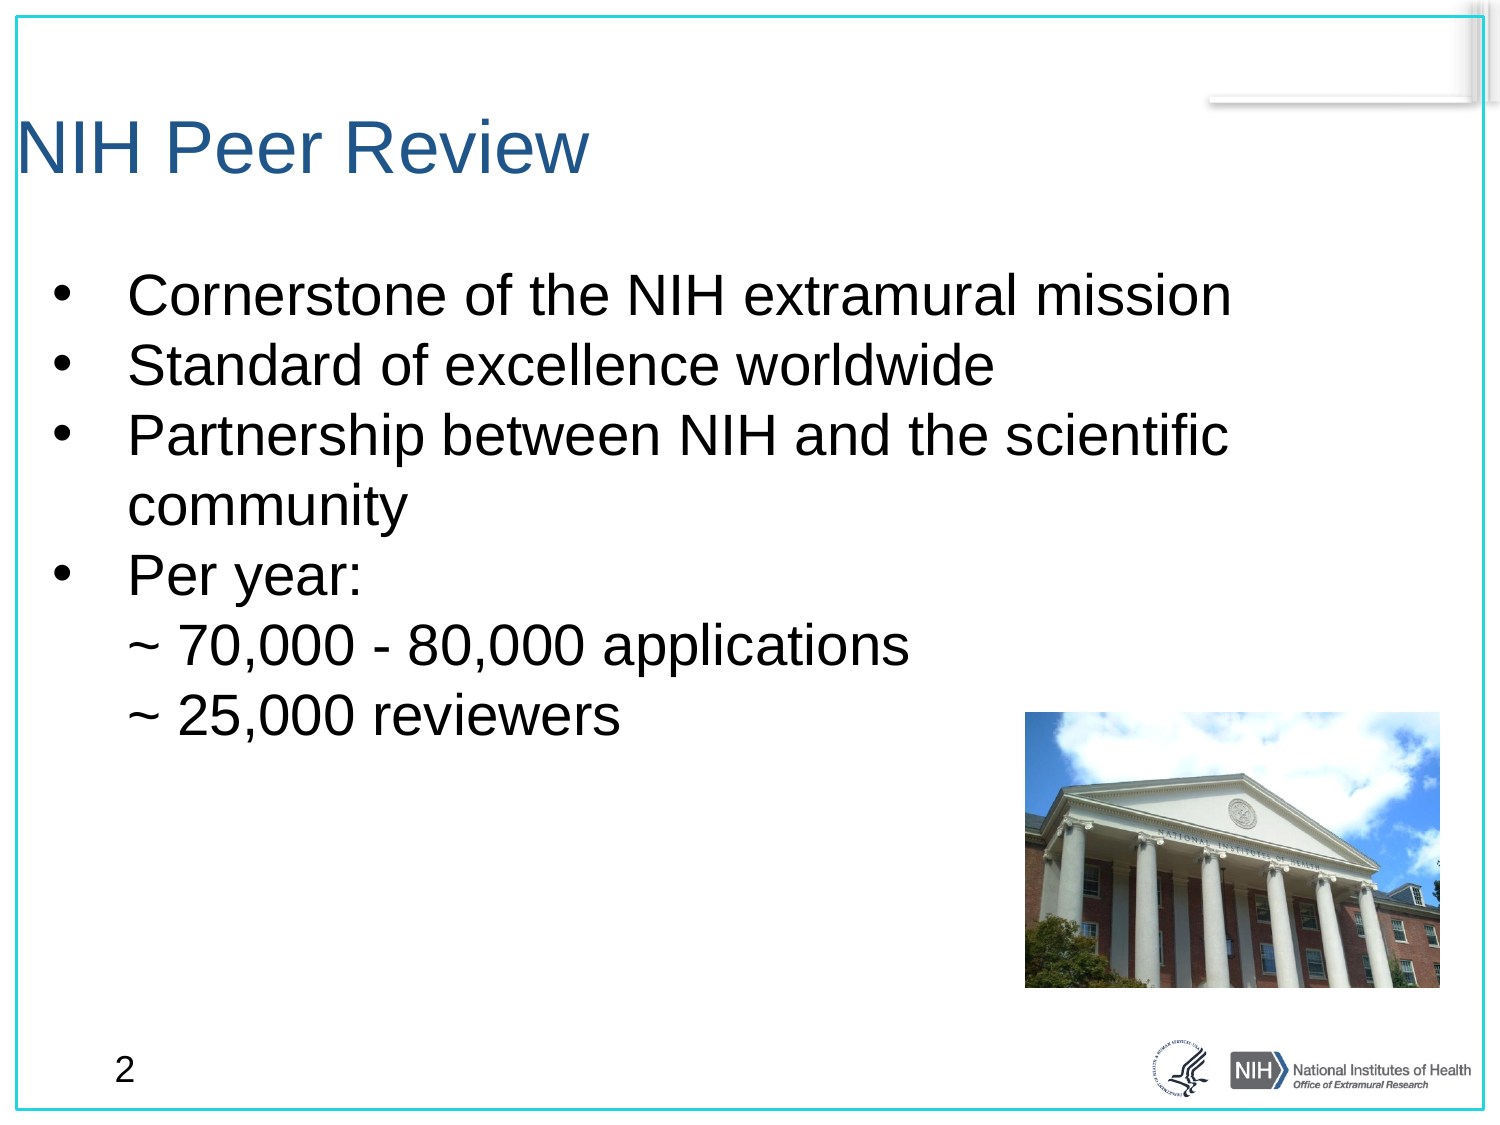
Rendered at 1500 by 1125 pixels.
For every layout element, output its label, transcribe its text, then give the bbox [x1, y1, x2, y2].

title NIH Peer Review [0, 74, 1500, 213]
picture [1224, 1043, 1475, 1094]
picture [1024, 712, 1440, 988]
slide_number 2 [24, 1037, 150, 1098]
text_box Cornerstone of the NIH extramural mission Standard of excellence worldwide Partnership between NIH and the scientific community Per year: ~ 70,000 - 80,000 applications ~ 25,000 reviewers [37, 249, 1363, 755]
